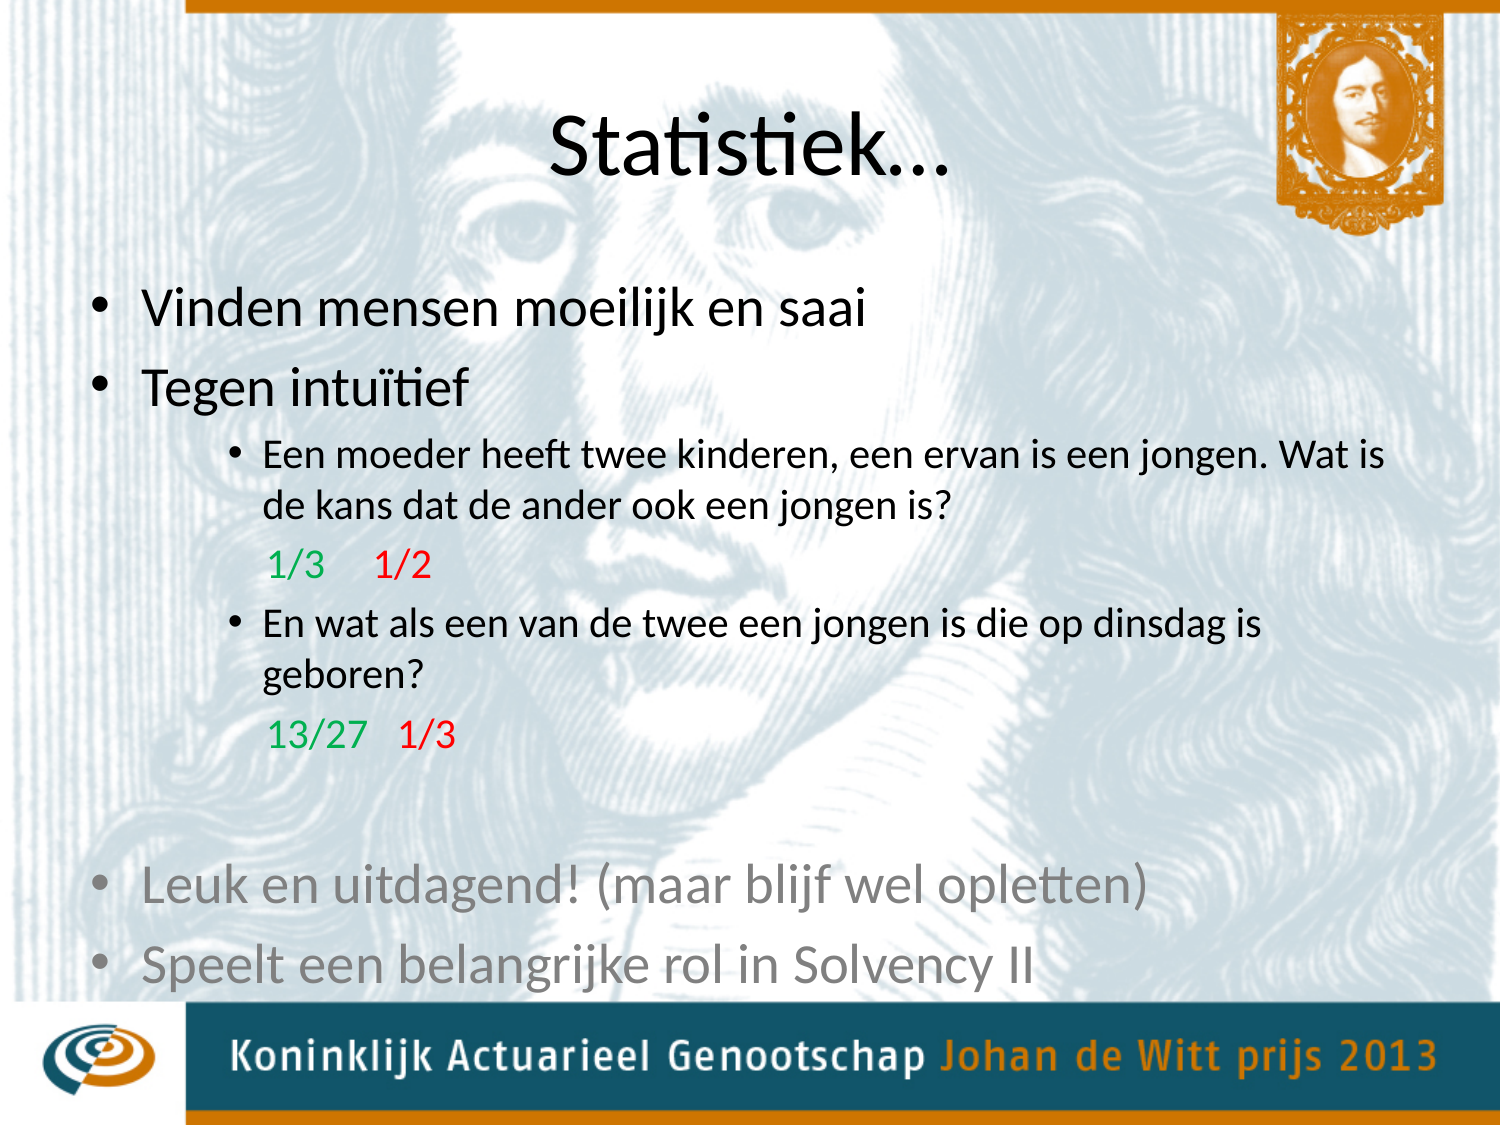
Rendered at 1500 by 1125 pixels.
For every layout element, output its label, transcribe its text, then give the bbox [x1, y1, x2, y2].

list Vinden mensen moeilijk en saai Tegen intuïtief Een moeder heeft twee kinderen, een ervan is een jongen. Wat is de kans dat de ander ook een jongen is? 1/3 1/2 En wat als een van de twee een jongen is die op dinsdag is geboren? 13/27 1/3 Leuk en uitdagend! (maar blijf wel opletten) Speelt een belangrijke rol in Solvency II [75, 262, 1425, 1005]
picture [0, 0, 1500, 1125]
title Statistiek… [75, 45, 1425, 233]
